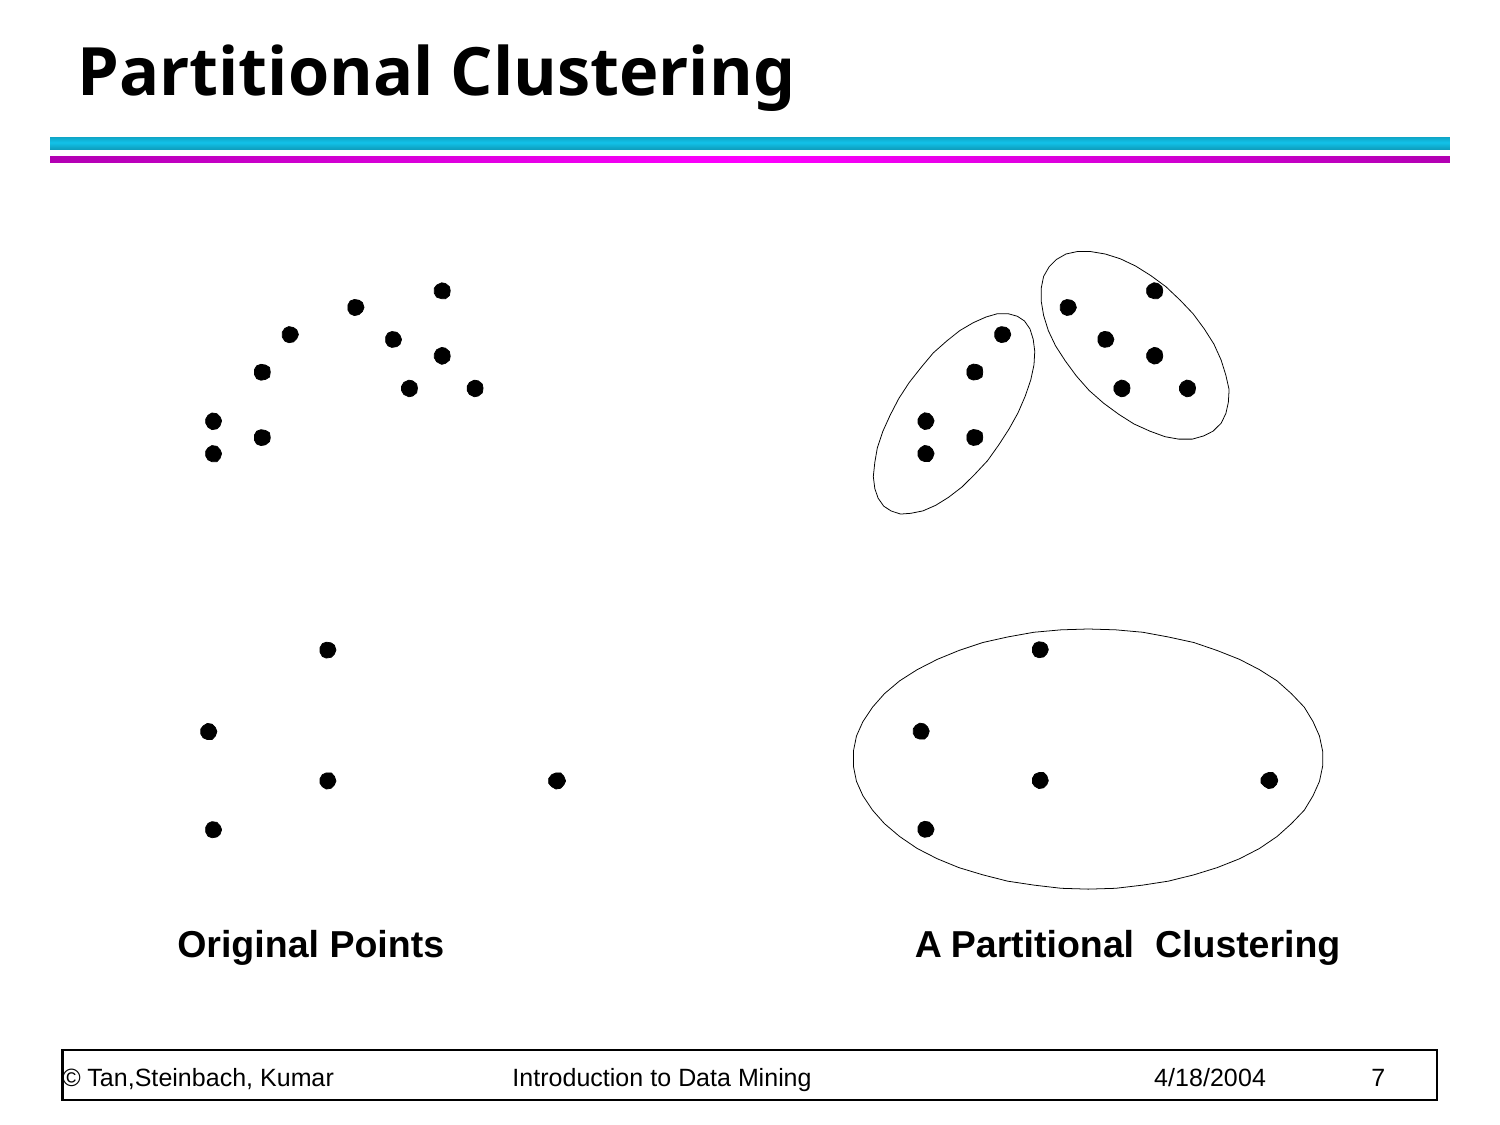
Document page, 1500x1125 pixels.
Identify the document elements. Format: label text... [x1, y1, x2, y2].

text_box [434, 282, 451, 299]
text_box [254, 364, 271, 381]
text_box [467, 380, 484, 397]
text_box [774, 212, 1363, 973]
text_box [200, 723, 217, 740]
text_box [385, 331, 402, 348]
text_box [347, 299, 365, 316]
text_box [548, 772, 566, 790]
text_box [401, 380, 418, 397]
text_box [320, 772, 336, 790]
text_box [205, 445, 222, 462]
text_box Original Points [162, 912, 550, 973]
text_box [434, 347, 451, 365]
text_box [205, 412, 222, 430]
text_box [205, 821, 222, 838]
text_box [282, 326, 299, 343]
text_box [254, 429, 271, 446]
title Partitional Clustering [61, 24, 1422, 117]
text_box [320, 642, 336, 659]
